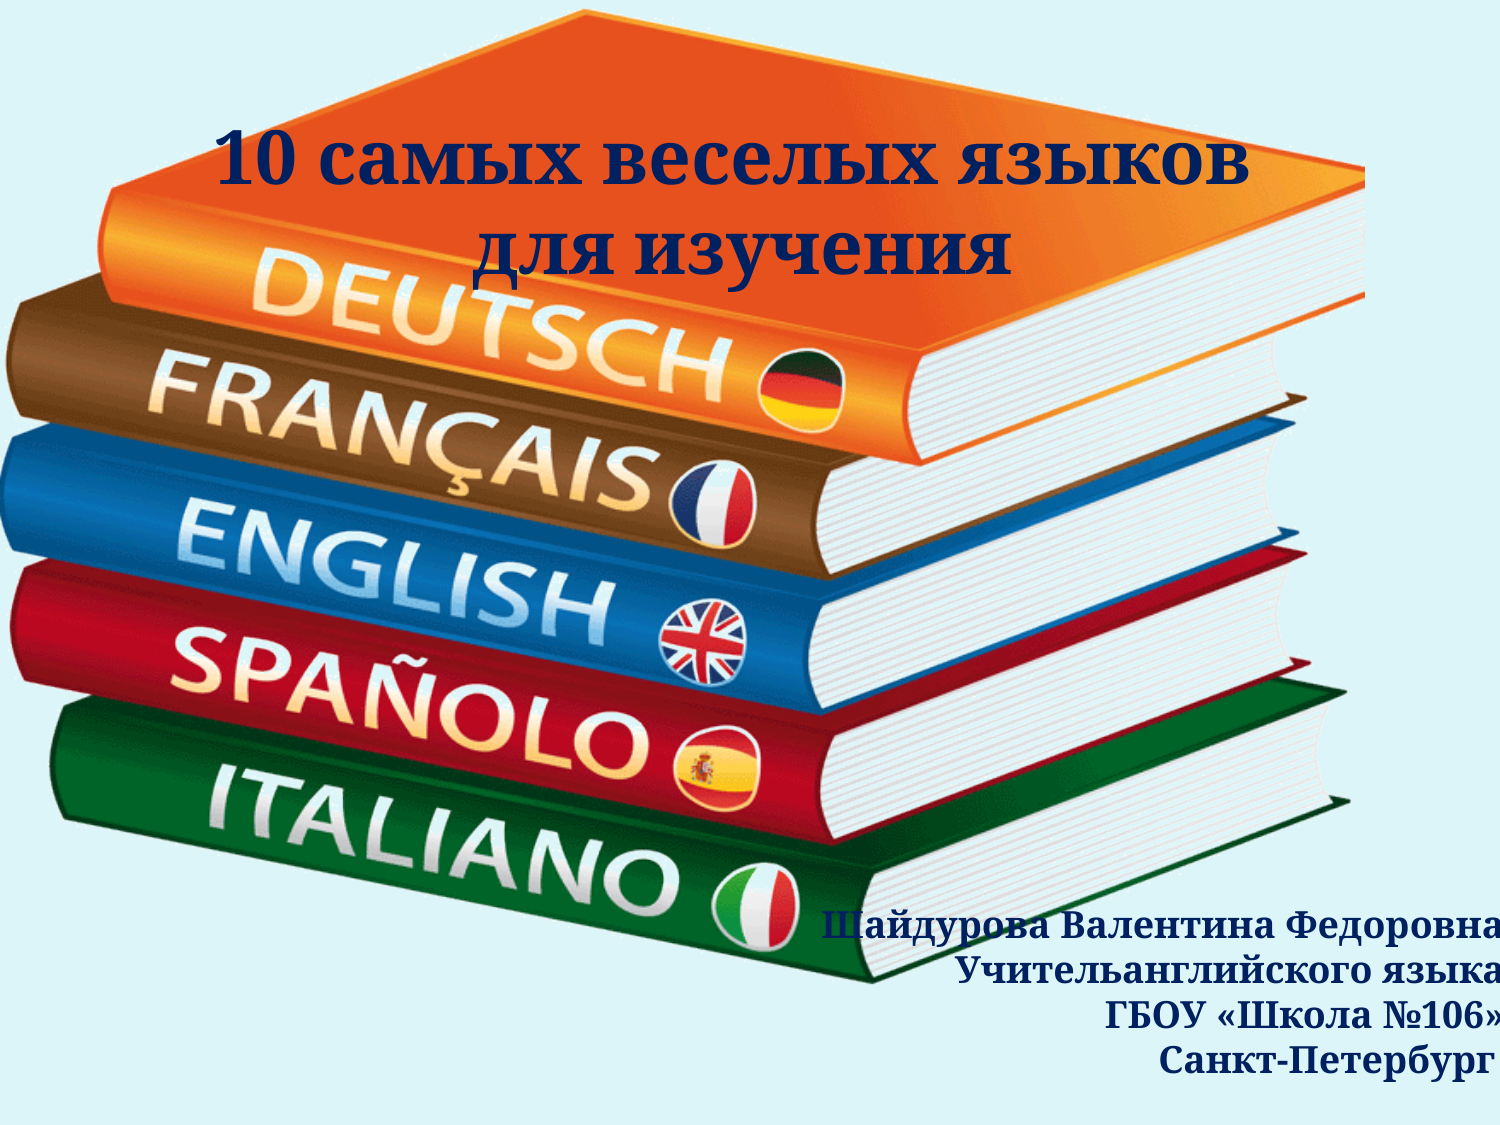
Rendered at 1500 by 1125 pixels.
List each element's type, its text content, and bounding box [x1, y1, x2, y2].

picture [0, 0, 1365, 1024]
text_box Шайдурова Валентина Федоровна Учительанглийского языка ГБОУ «Школа №106» Санкт-Петербург [806, 893, 1500, 1088]
